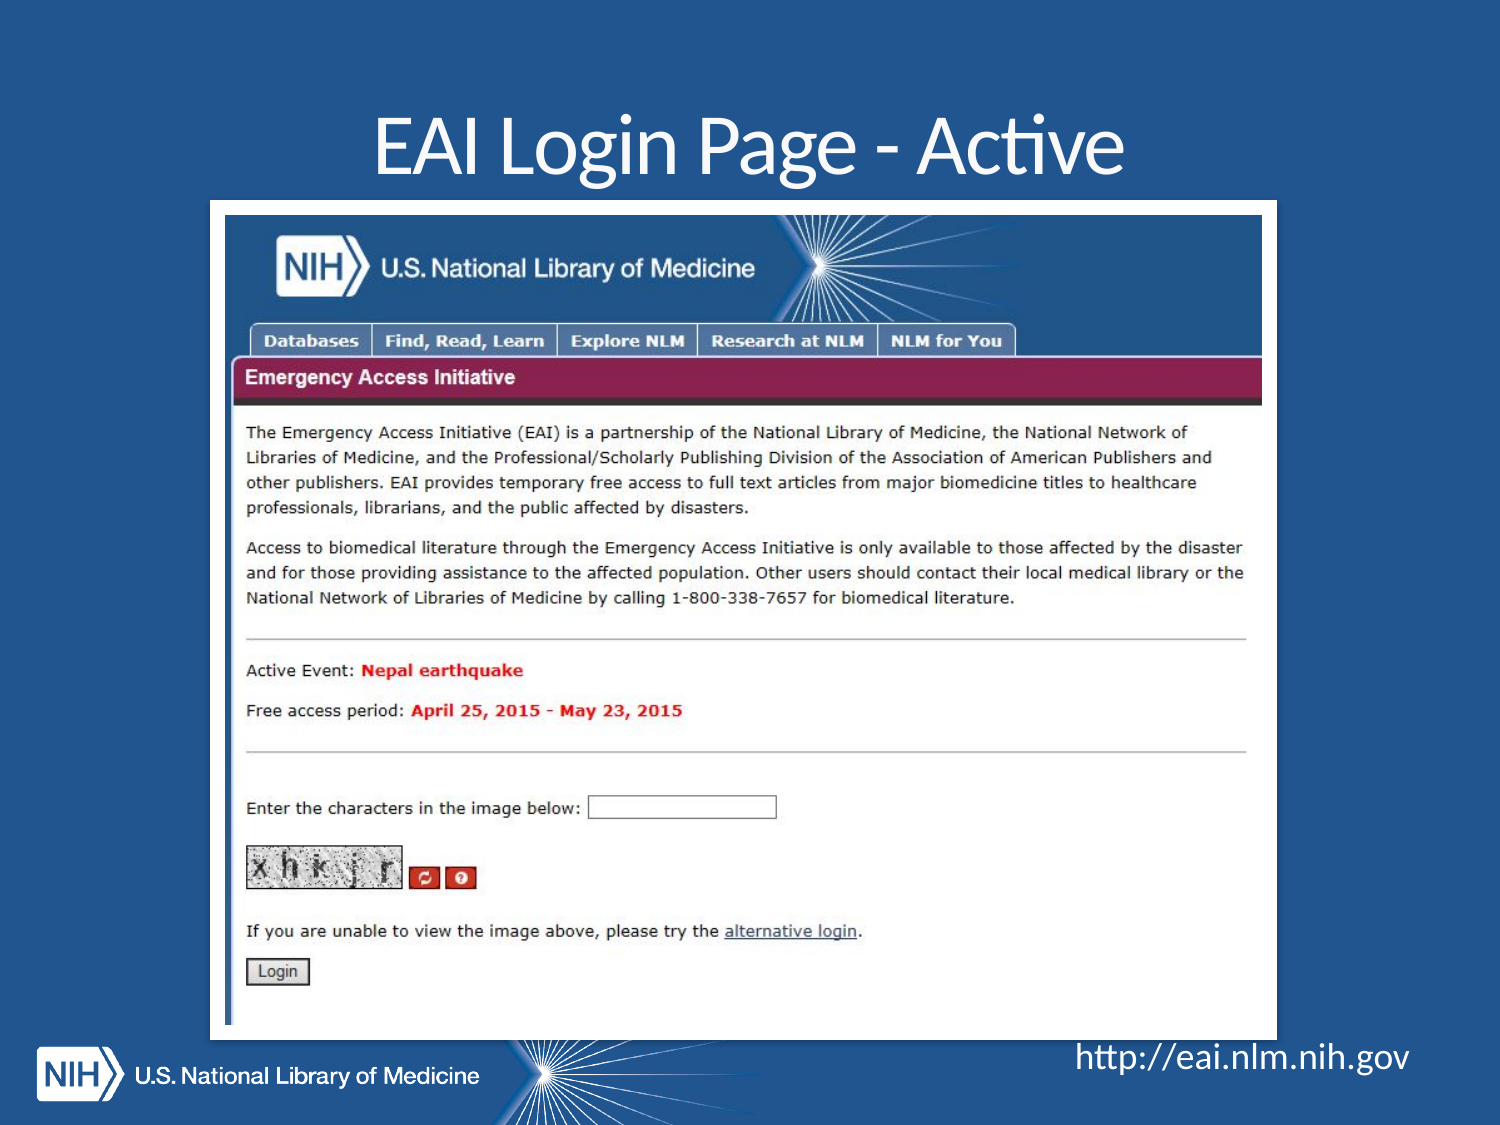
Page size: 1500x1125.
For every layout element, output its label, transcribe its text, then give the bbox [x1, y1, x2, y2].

picture [0, 1022, 763, 1125]
title EAI Login Page - Active [74, 24, 1425, 200]
text_box http://eai.nlm.nih.gov [812, 1024, 1425, 1085]
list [224, 214, 1263, 1026]
